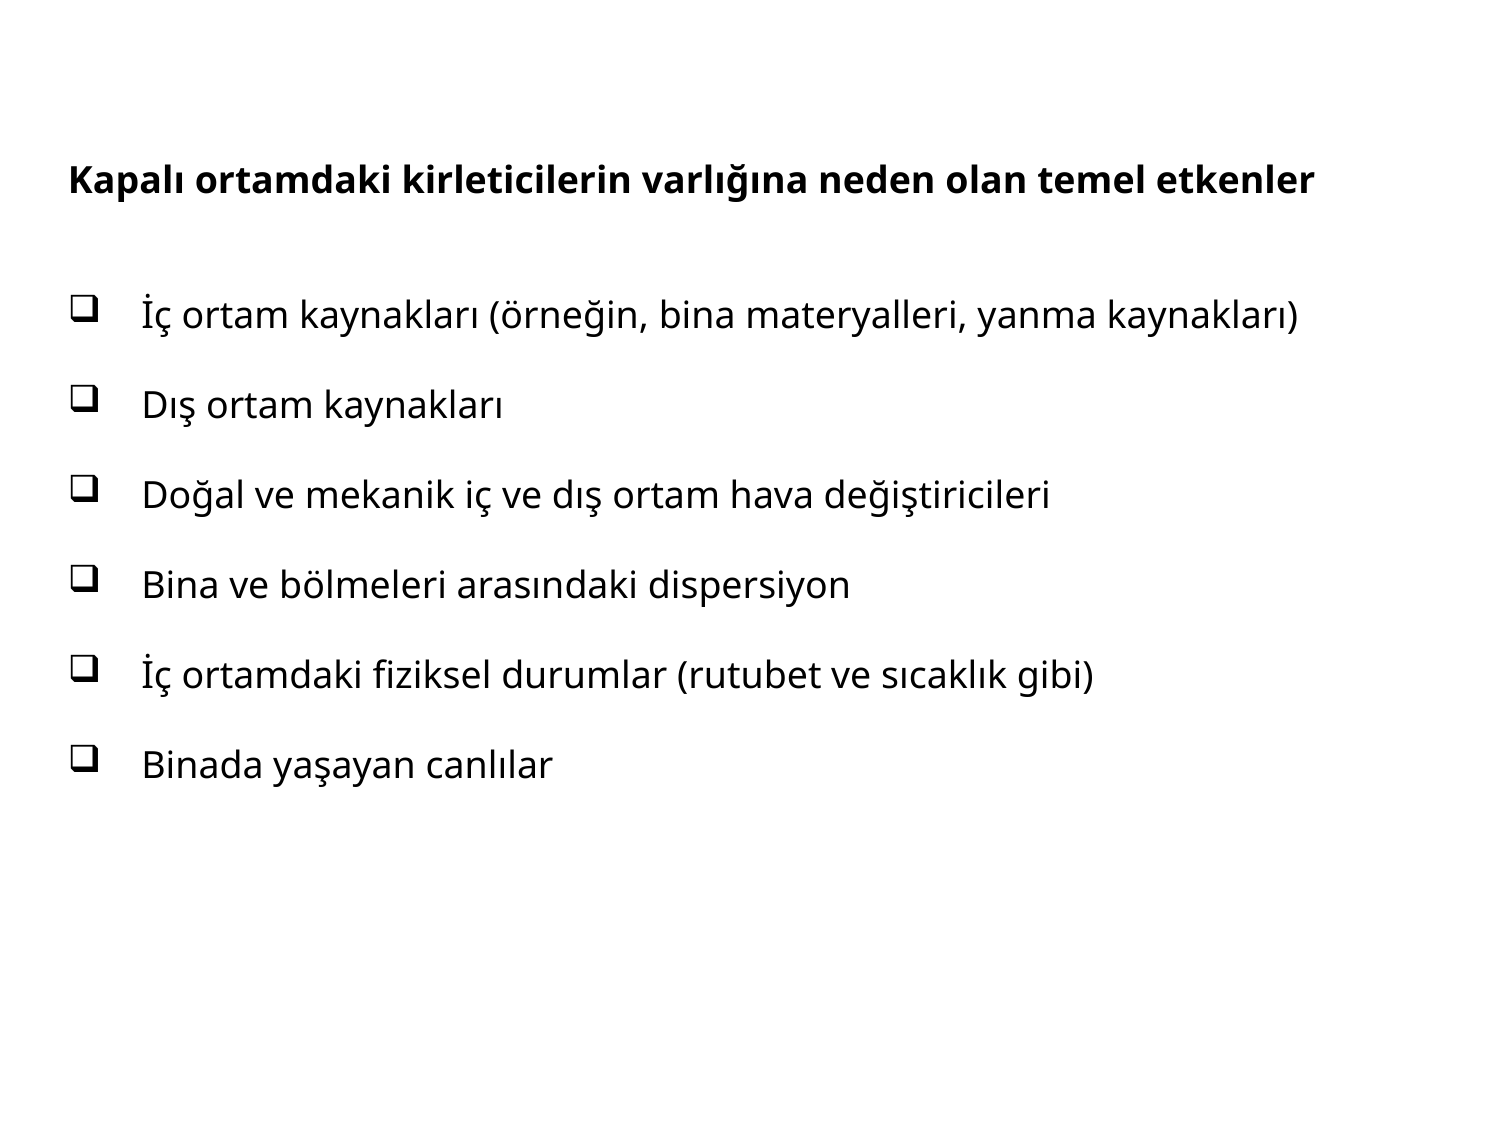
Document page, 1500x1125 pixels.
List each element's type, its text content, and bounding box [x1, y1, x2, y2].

text_box Kapalı ortamdaki kirleticilerin varlığına neden olan temel etkenler İç ortam kaynakları (örneğin, bina materyalleri, yanma kaynakları) Dış ortam kaynakları Doğal ve mekanik iç ve dış ortam hava değiştiricileri Bina ve bölmeleri arasındaki dispersiyon İç ortamdaki fiziksel durumlar (rutubet ve sıcaklık gibi) Binada yaşayan canlılar [53, 148, 1436, 839]
